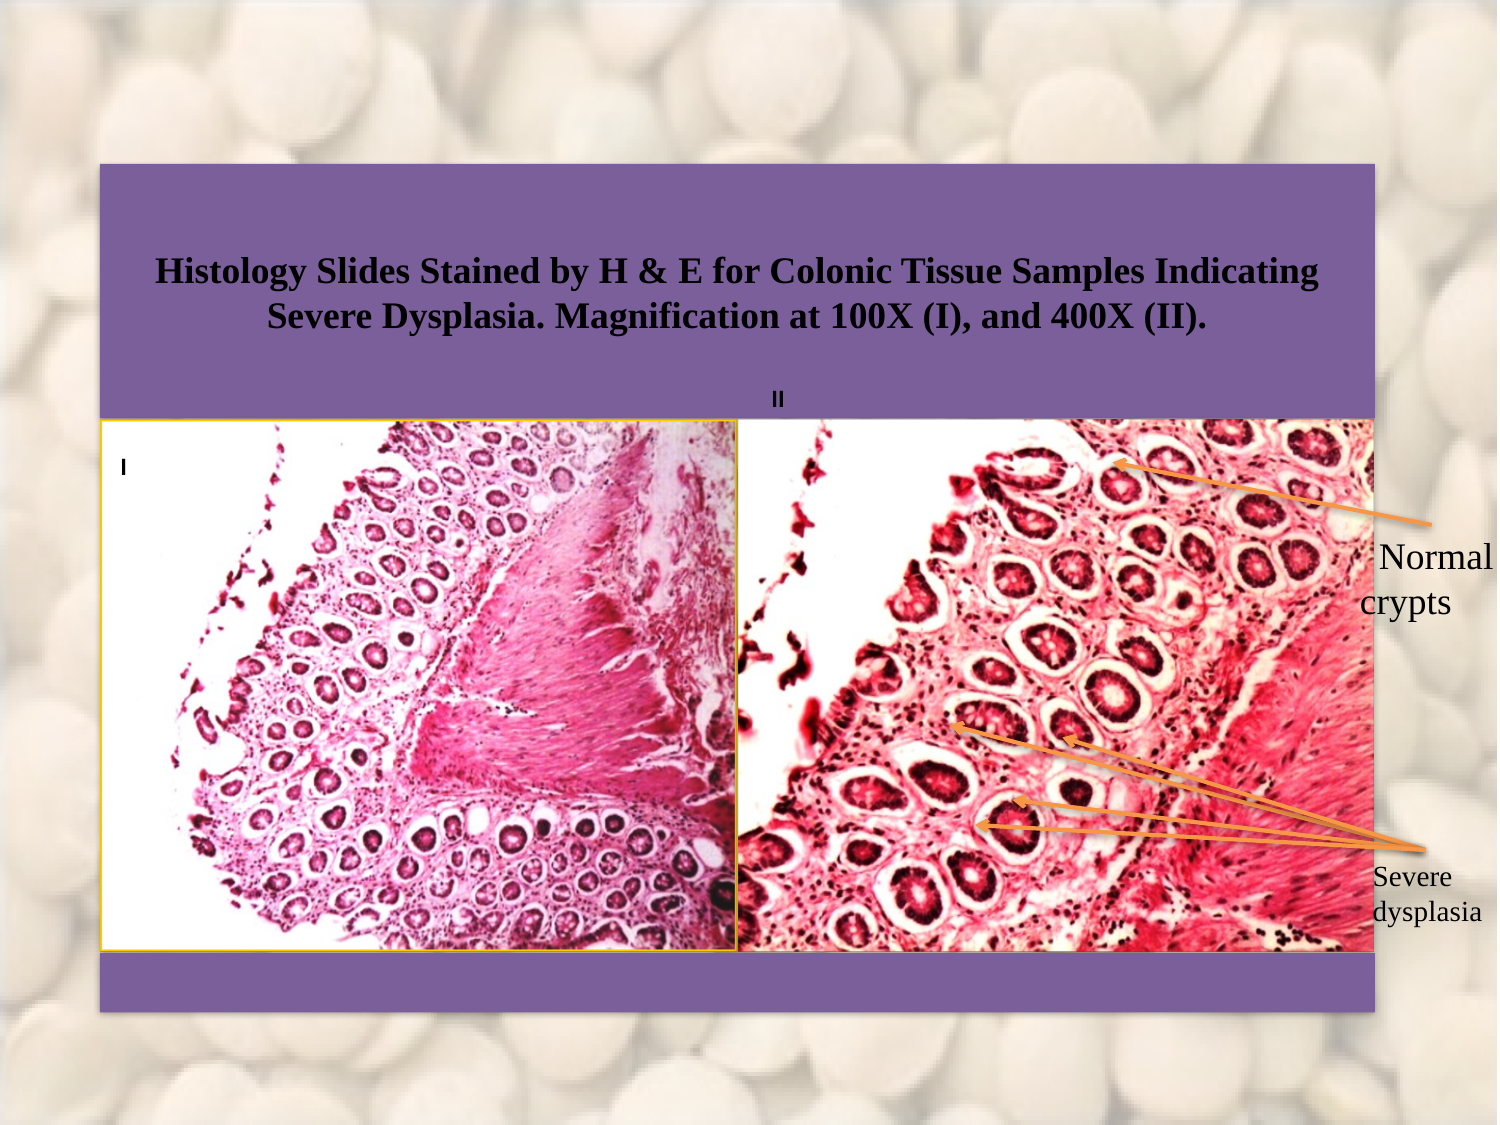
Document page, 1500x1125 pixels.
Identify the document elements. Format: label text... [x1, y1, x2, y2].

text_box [1062, 737, 1426, 799]
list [99, 163, 1376, 1013]
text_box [974, 824, 1426, 851]
text_box Normal crypts [1379, 524, 1500, 630]
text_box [1012, 799, 1426, 824]
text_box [949, 724, 1426, 851]
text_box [1240, 333, 1304, 654]
text_box Severe dysplasia [1379, 849, 1500, 935]
